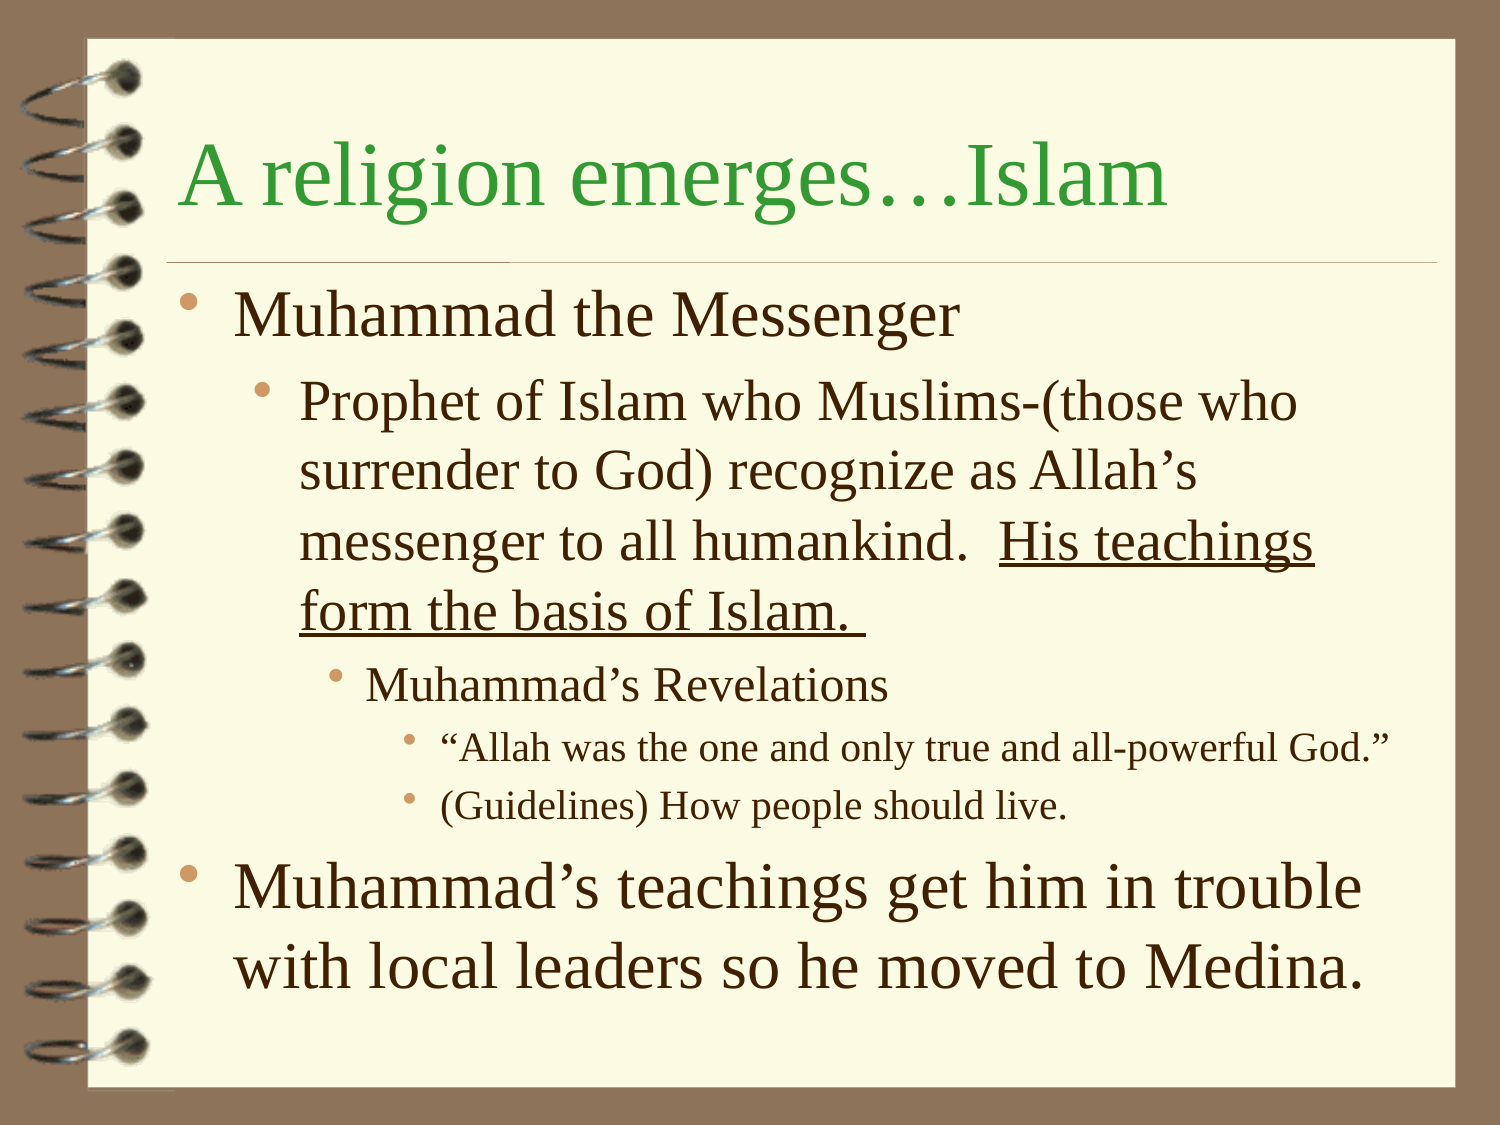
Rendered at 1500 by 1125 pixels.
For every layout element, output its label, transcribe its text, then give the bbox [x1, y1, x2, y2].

title A religion emerges…Islam [162, 74, 1438, 262]
list Muhammad the Messenger Prophet of Islam who Muslims-(those who surrender to God) recognize as Allah’s messenger to all humankind. His teachings form the basis of Islam. Muhammad’s Revelations “Allah was the one and only true and all-powerful God.” (Guidelines) How people should live. Muhammad’s teachings get him in trouble with local leaders so he moved to Medina. [162, 262, 1451, 1088]
picture [0, 0, 175, 1125]
